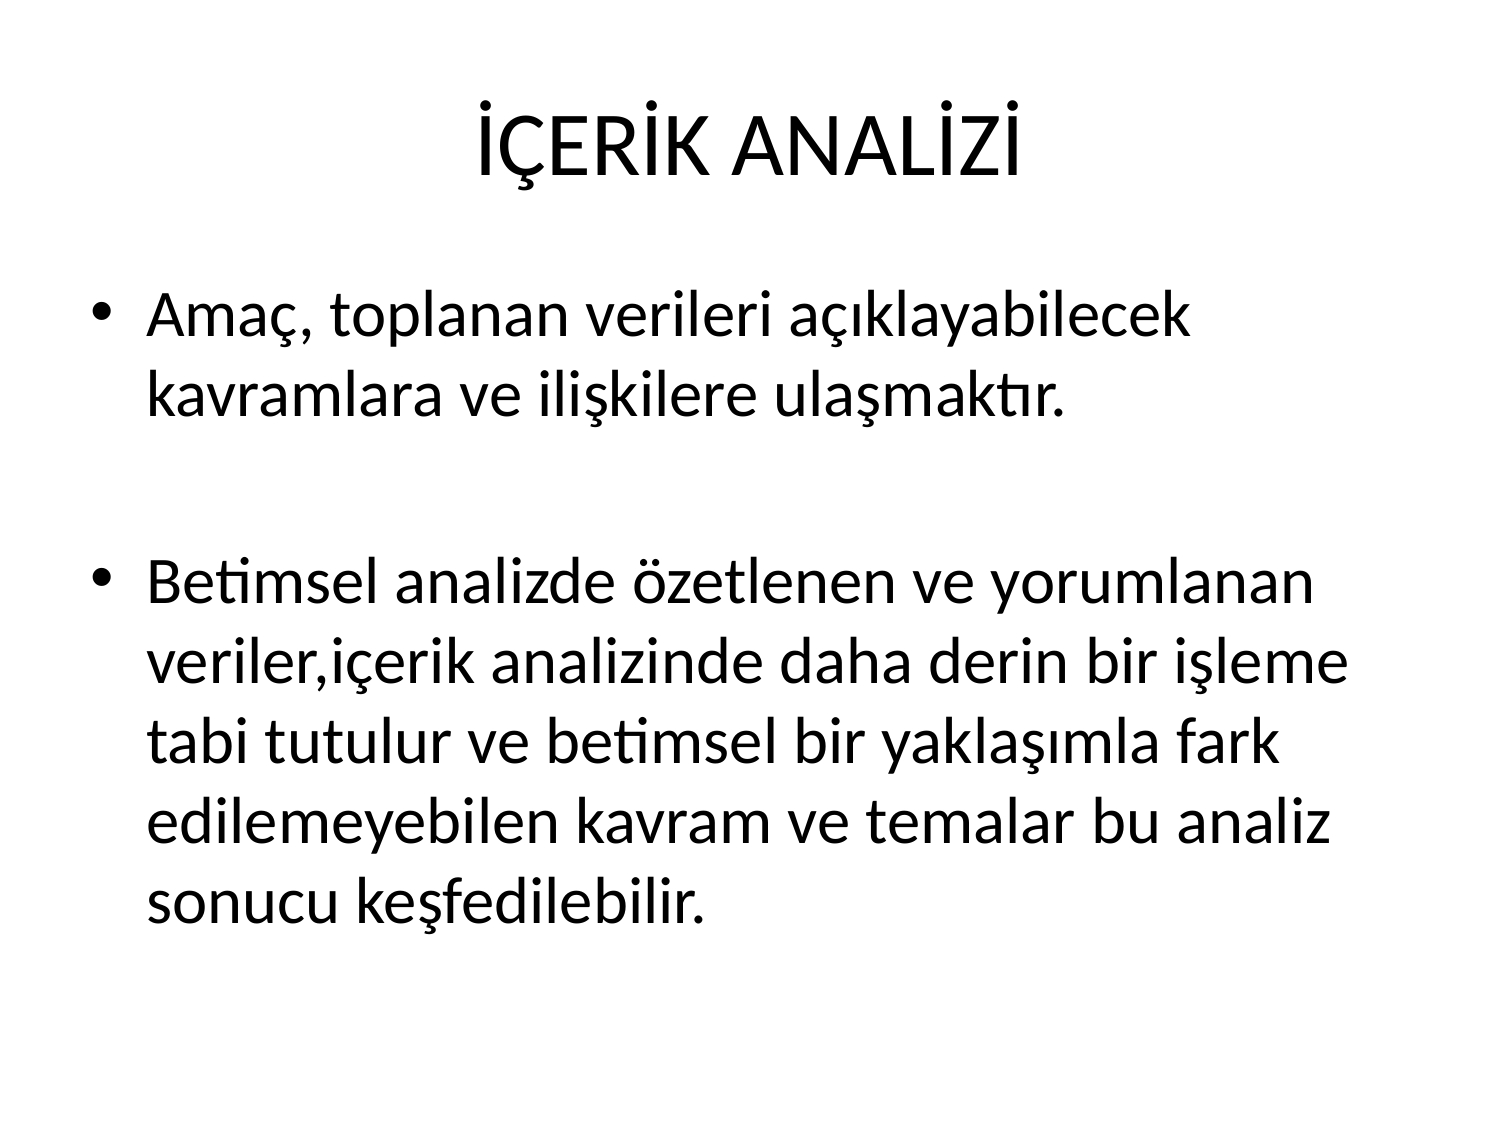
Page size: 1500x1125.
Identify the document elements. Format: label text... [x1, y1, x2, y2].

title İÇERİK ANALİZİ [75, 45, 1425, 233]
list Amaç, toplanan verileri açıklayabilecek kavramlara ve ilişkilere ulaşmaktır. Betimsel analizde özetlenen ve yorumlanan veriler,içerik analizinde daha derin bir işleme tabi tutulur ve betimsel bir yaklaşımla fark edilemeyebilen kavram ve temalar bu analiz sonucu keşfedilebilir. [75, 262, 1425, 1005]
